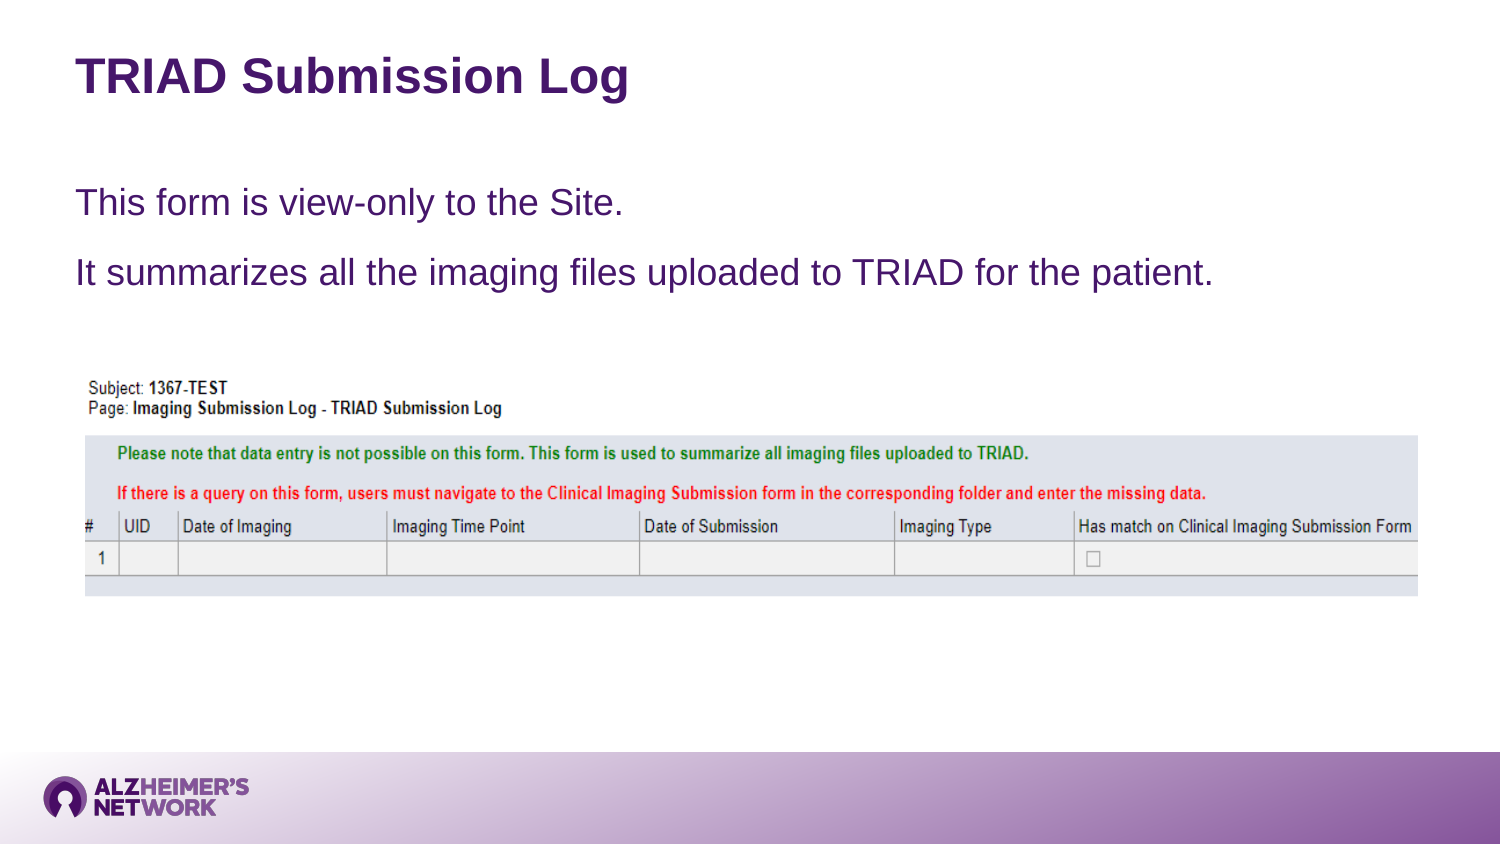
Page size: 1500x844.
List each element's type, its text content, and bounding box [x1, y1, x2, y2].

picture [74, 329, 1425, 712]
list TRIAD Submission Log [75, 50, 800, 177]
list This form is view-only to the Site. It summarizes all the imaging files uploaded to TRIAD for the patient. [75, 177, 1425, 298]
picture [35, 768, 258, 829]
